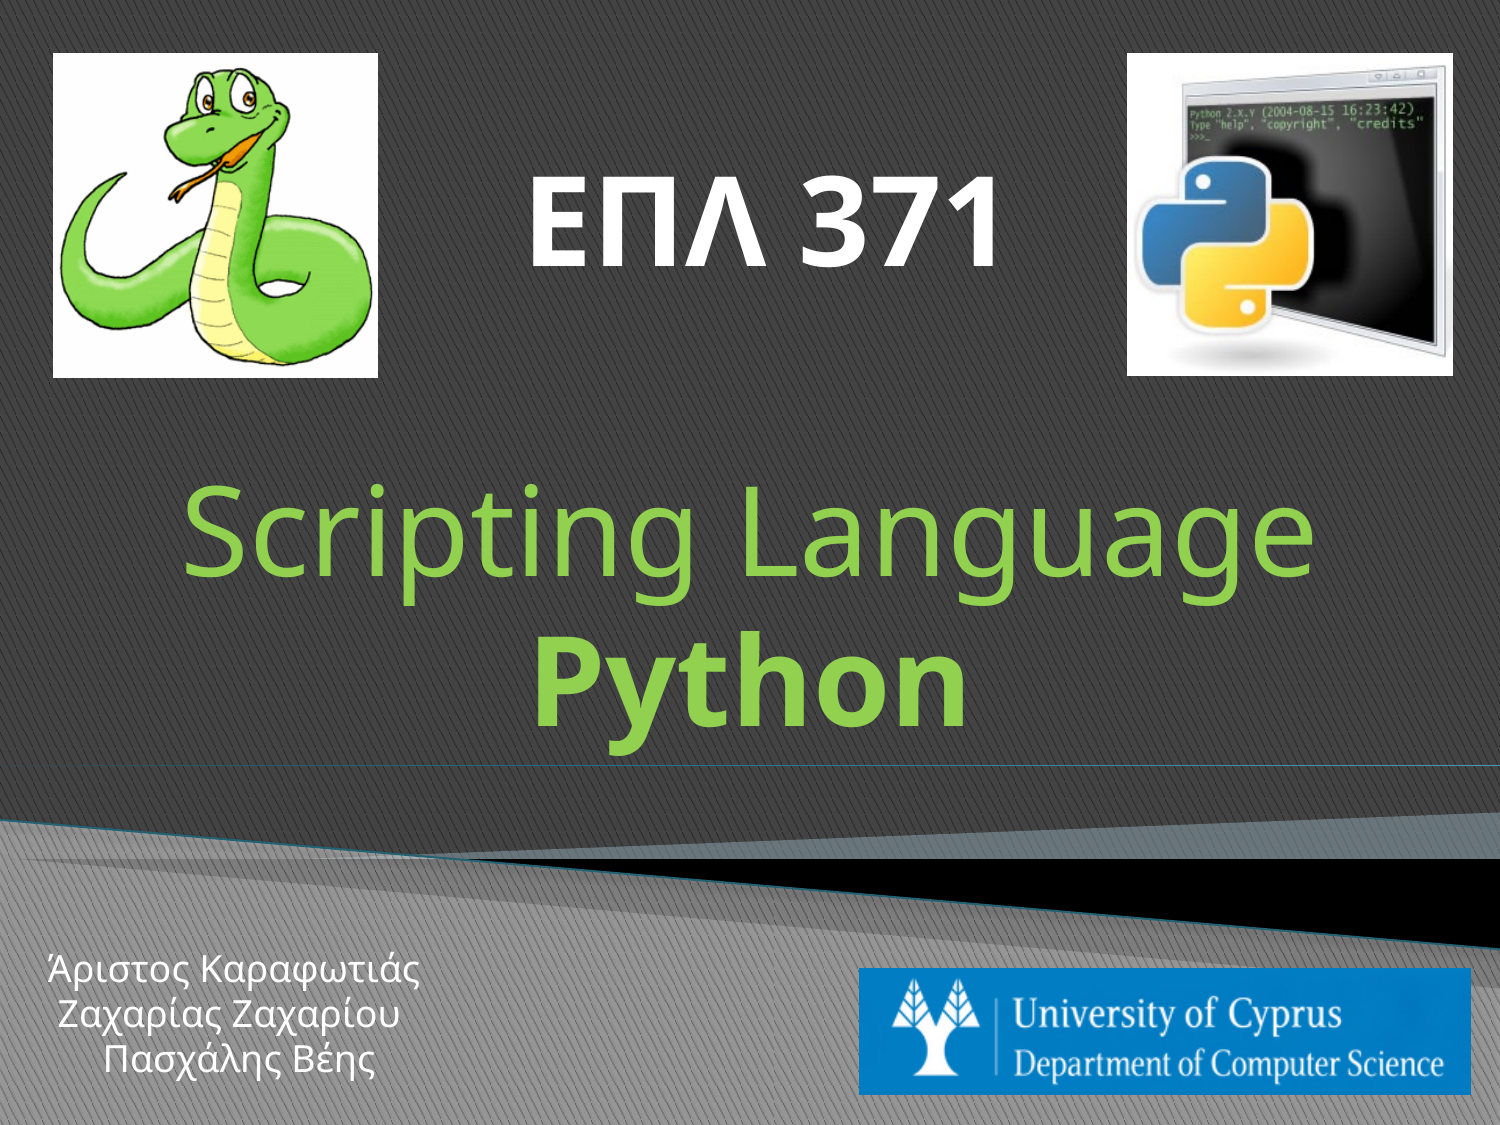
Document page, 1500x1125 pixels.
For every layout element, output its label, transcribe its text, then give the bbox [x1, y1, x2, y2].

picture [52, 52, 379, 379]
subtitle Scripting Language Python [112, 444, 1389, 642]
text_box Άριστος Καραφωτιάς Ζαχαρίας Ζαχαρίου Πασχάλης Βέης [0, 937, 479, 1088]
title ΕΠΛ 371 [64, 101, 1471, 539]
picture [1127, 52, 1453, 376]
picture [5, 859, 1500, 1096]
